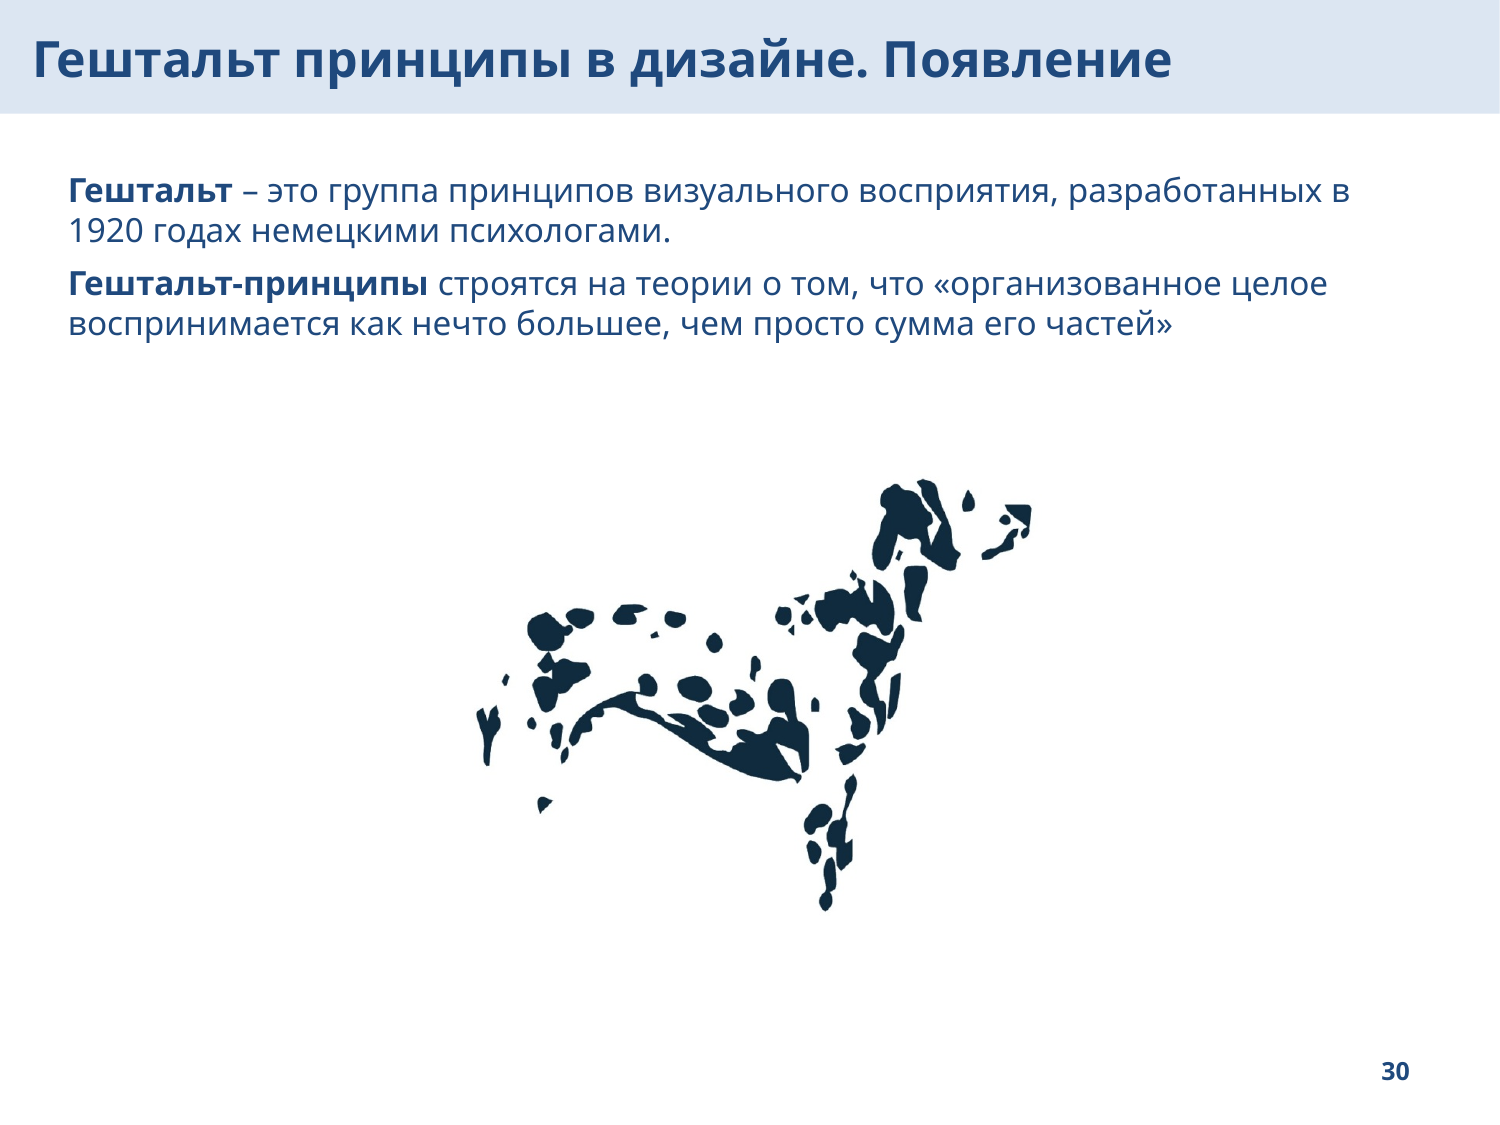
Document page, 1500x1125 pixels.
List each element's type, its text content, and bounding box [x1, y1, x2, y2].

picture [336, 432, 1147, 945]
text_box [0, 0, 1500, 116]
text_box Гештальт принципы в дизайне. Появление [17, 14, 1368, 102]
slide_number 30 [1074, 1042, 1425, 1103]
text_box Гештальт – это группа принципов визуального восприятия, разработанных в 1920 годах немецкими психологами. Гештальт-принципы строятся на теории о том, что «организованное целое воспринимается как нечто большее, чем просто сумма его частей» [53, 162, 1436, 395]
